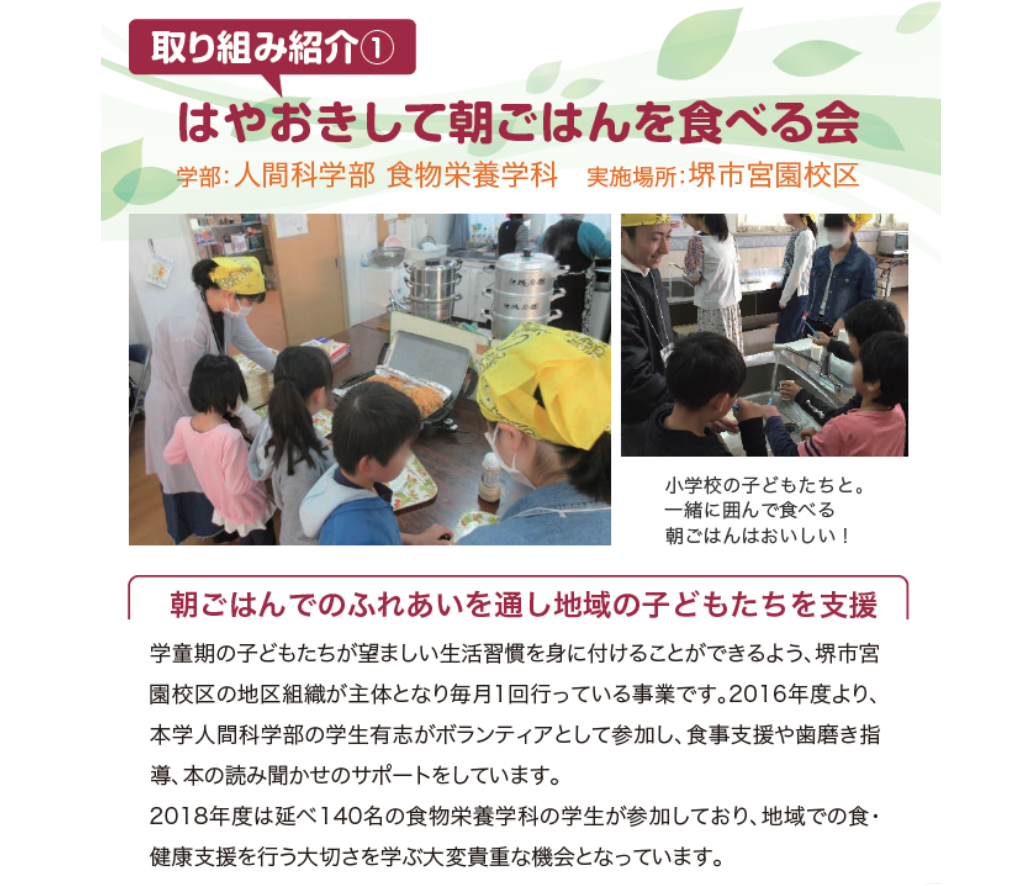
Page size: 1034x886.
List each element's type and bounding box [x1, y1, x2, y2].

picture [100, 0, 941, 884]
